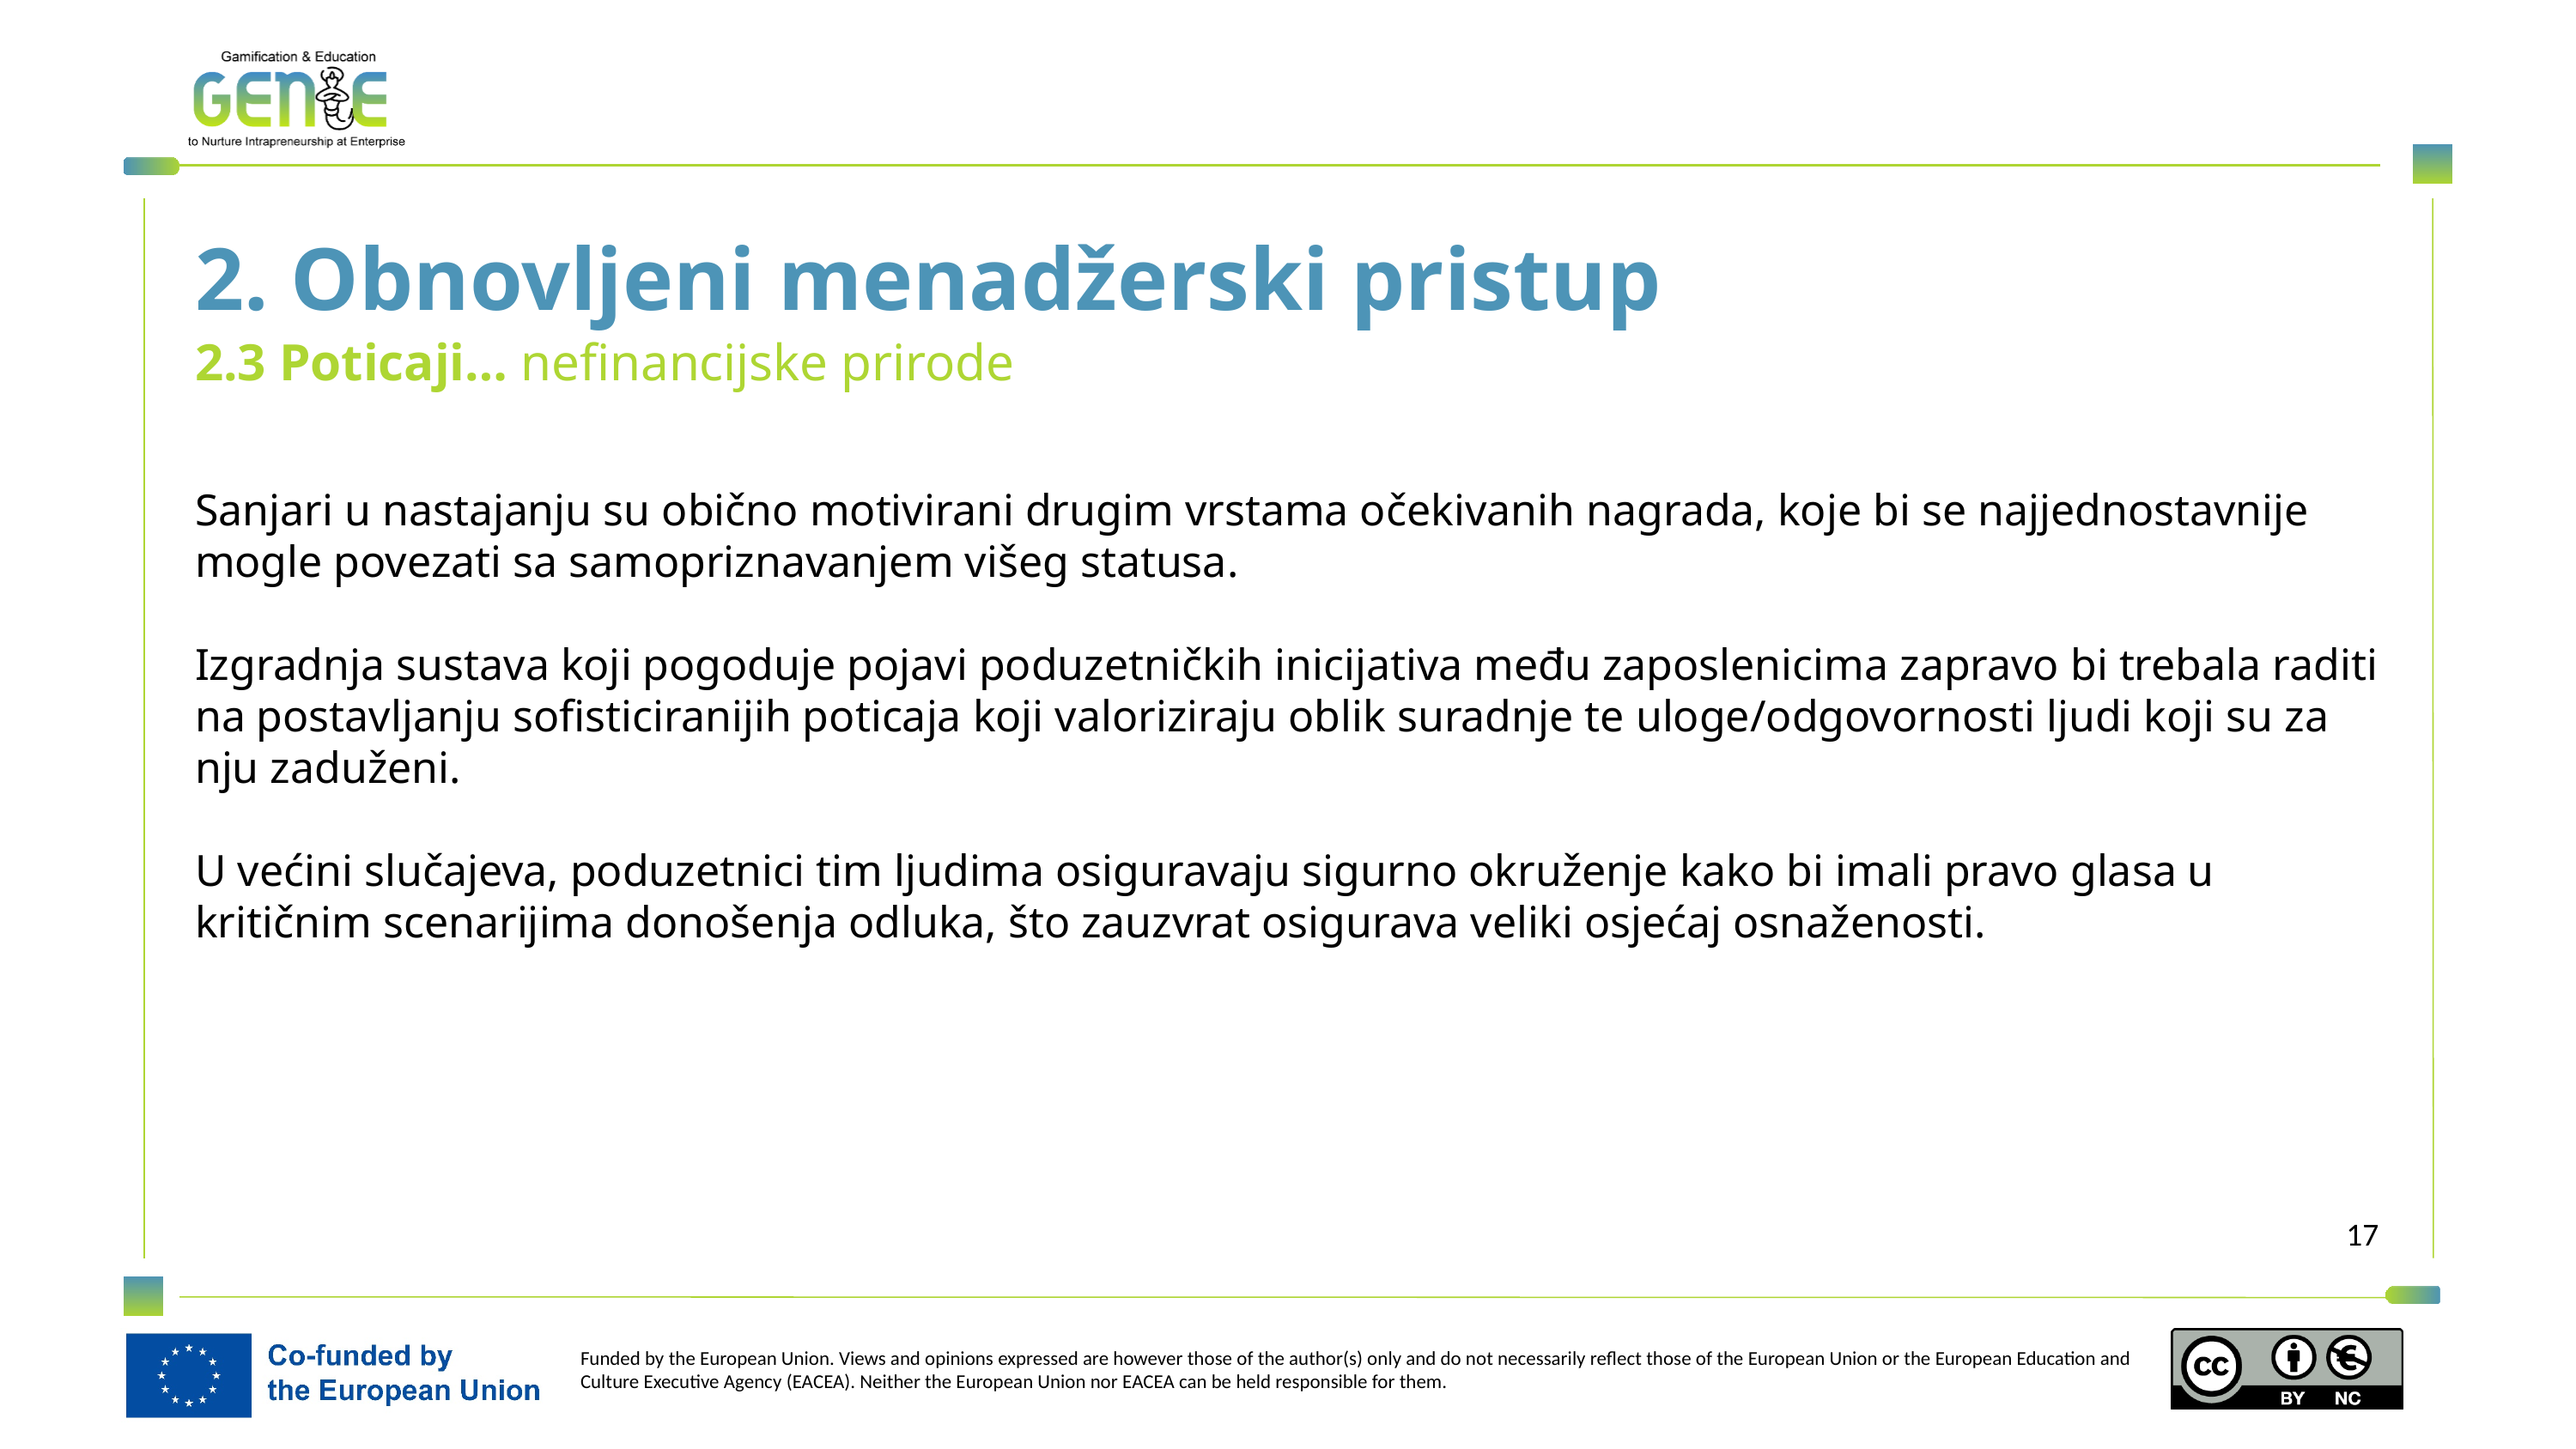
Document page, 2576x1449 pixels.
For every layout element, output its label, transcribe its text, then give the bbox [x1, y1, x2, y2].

text_box Sanjari u nastajanju su obično motivirani drugim vrstama očekivanih nagrada, koje bi se najjednostavnije mogle povezati sa samopriznavanjem višeg statusa. Izgradnja sustava koji pogoduje pojavi poduzetničkih inicijativa među zaposlenicima zapravo bi trebala raditi na postavljanju sofisticiranijih poticaja koji valoriziraju oblik suradnje te uloge/odgovornosti ljudi koji su za nju zaduženi. U većini slučajeva, poduzetnici tim ljudima osiguravaju sigurno okruženje kako bi imali pravo glasa u kritičnim scenarijima donošenja odluka, što zauzvrat osigurava veliki osjećaj osnaženosti. [182, 476, 2414, 1240]
text_box 2. Obnovljeni menadžerski pristup [182, 217, 2211, 336]
picture [182, 45, 408, 151]
picture [2413, 144, 2452, 184]
picture [2171, 1328, 2403, 1410]
picture [2385, 1286, 2440, 1304]
text_box 2.3 Poticaji… nefinancijske prirode [182, 336, 2211, 398]
picture [111, 1328, 562, 1423]
picture [124, 157, 179, 175]
picture [124, 1276, 163, 1316]
